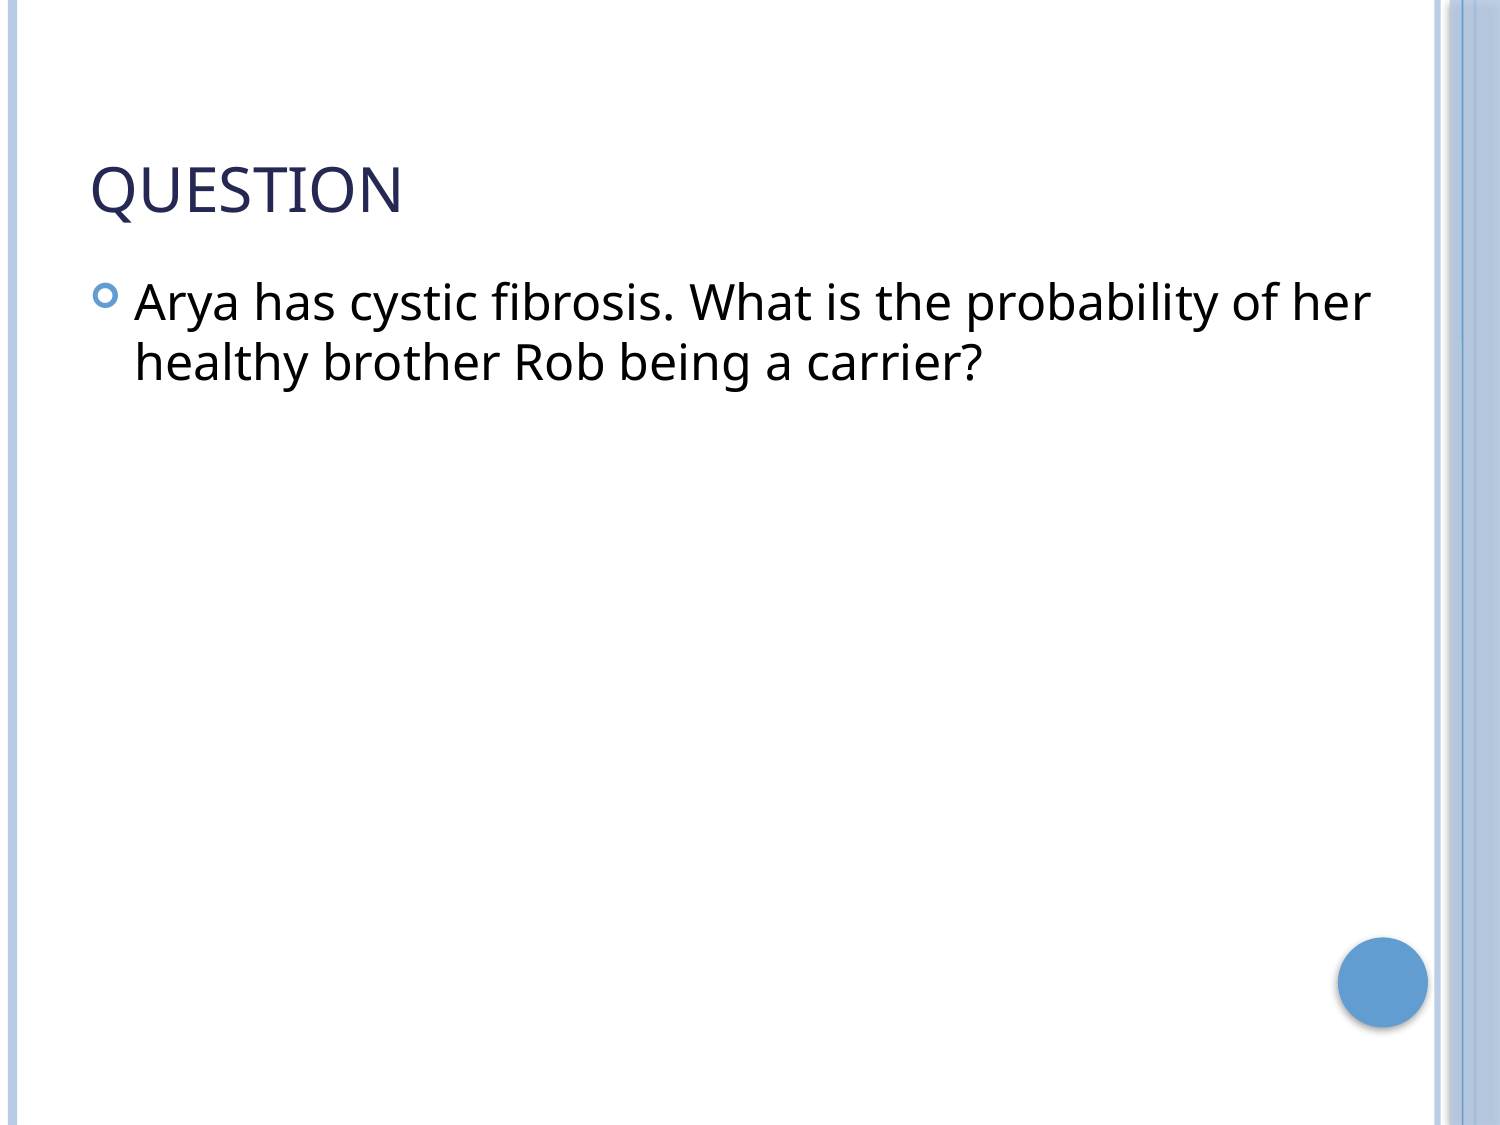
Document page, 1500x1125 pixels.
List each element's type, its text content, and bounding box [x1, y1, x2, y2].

title Question [75, 45, 1300, 233]
list Arya has cystic fibrosis. What is the probability of her healthy brother Rob being a carrier? [75, 262, 1425, 468]
